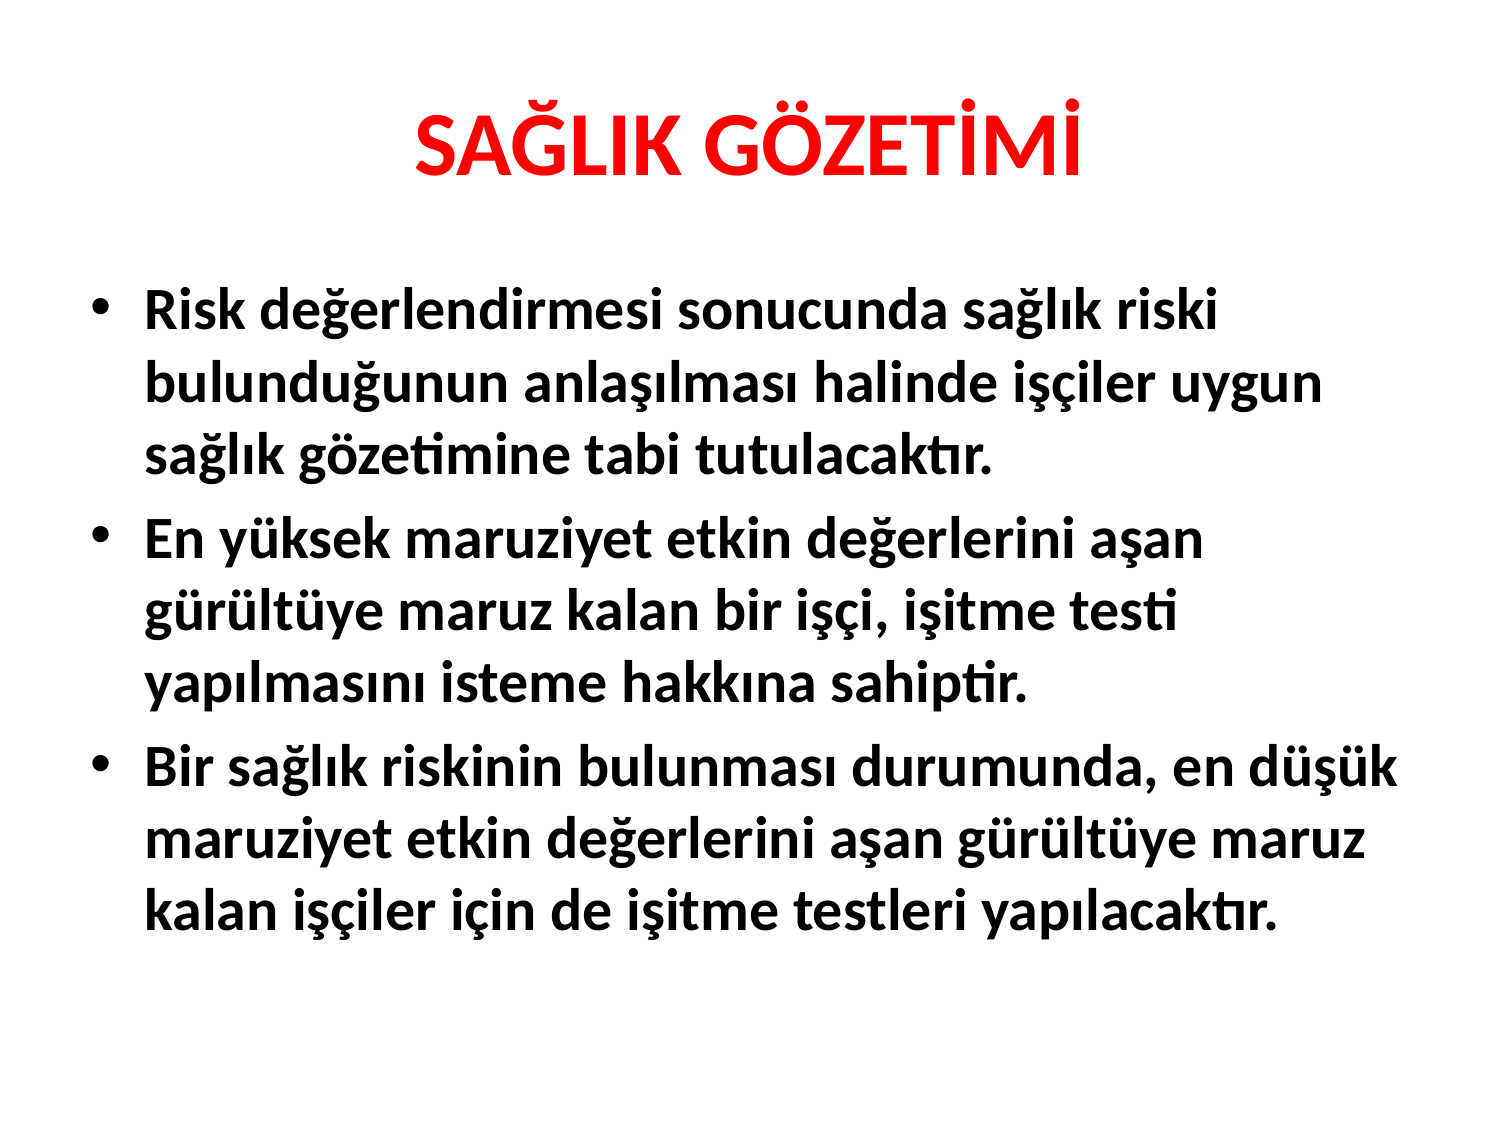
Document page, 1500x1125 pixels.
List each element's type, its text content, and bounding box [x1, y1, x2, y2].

list Risk değerlendirmesi sonucunda sağlık riski bulunduğunun anlaşılması halinde işçiler uygun sağlık gözetimine tabi tutulacaktır. En yüksek maruziyet etkin değerlerini aşan gürültüye maruz kalan bir işçi, işitme testi yapılmasını isteme hakkına sahiptir. Bir sağlık riskinin bulunması durumunda, en düşük maruziyet etkin değerlerini aşan gürültüye maruz kalan işçiler için de işitme testleri yapılacaktır. [75, 262, 1425, 1005]
title SAĞLIK GÖZETİMİ [75, 45, 1425, 233]
